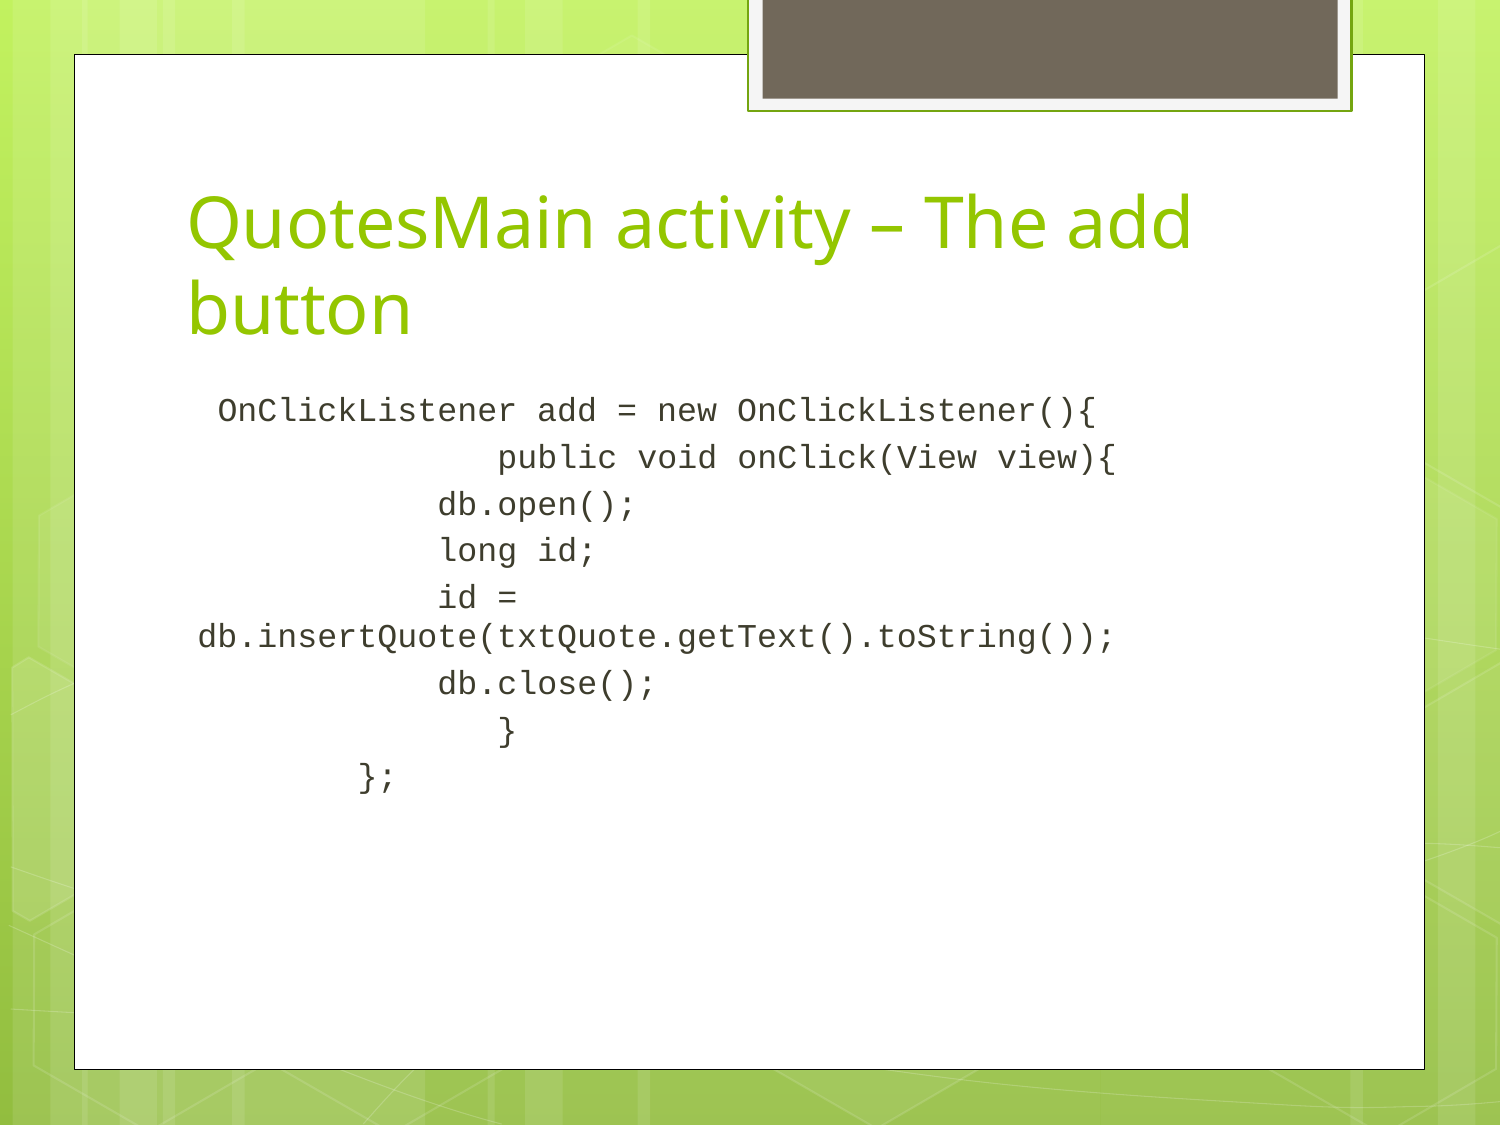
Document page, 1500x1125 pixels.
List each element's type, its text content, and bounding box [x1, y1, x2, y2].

list OnClickListener add = new OnClickListener(){ public void onClick(View view){ db.open(); long id; id = db.insertQuote(txtQuote.getText().toString()); db.close(); } }; [171, 381, 1313, 957]
title QuotesMain activity – The add button [171, 168, 1324, 357]
